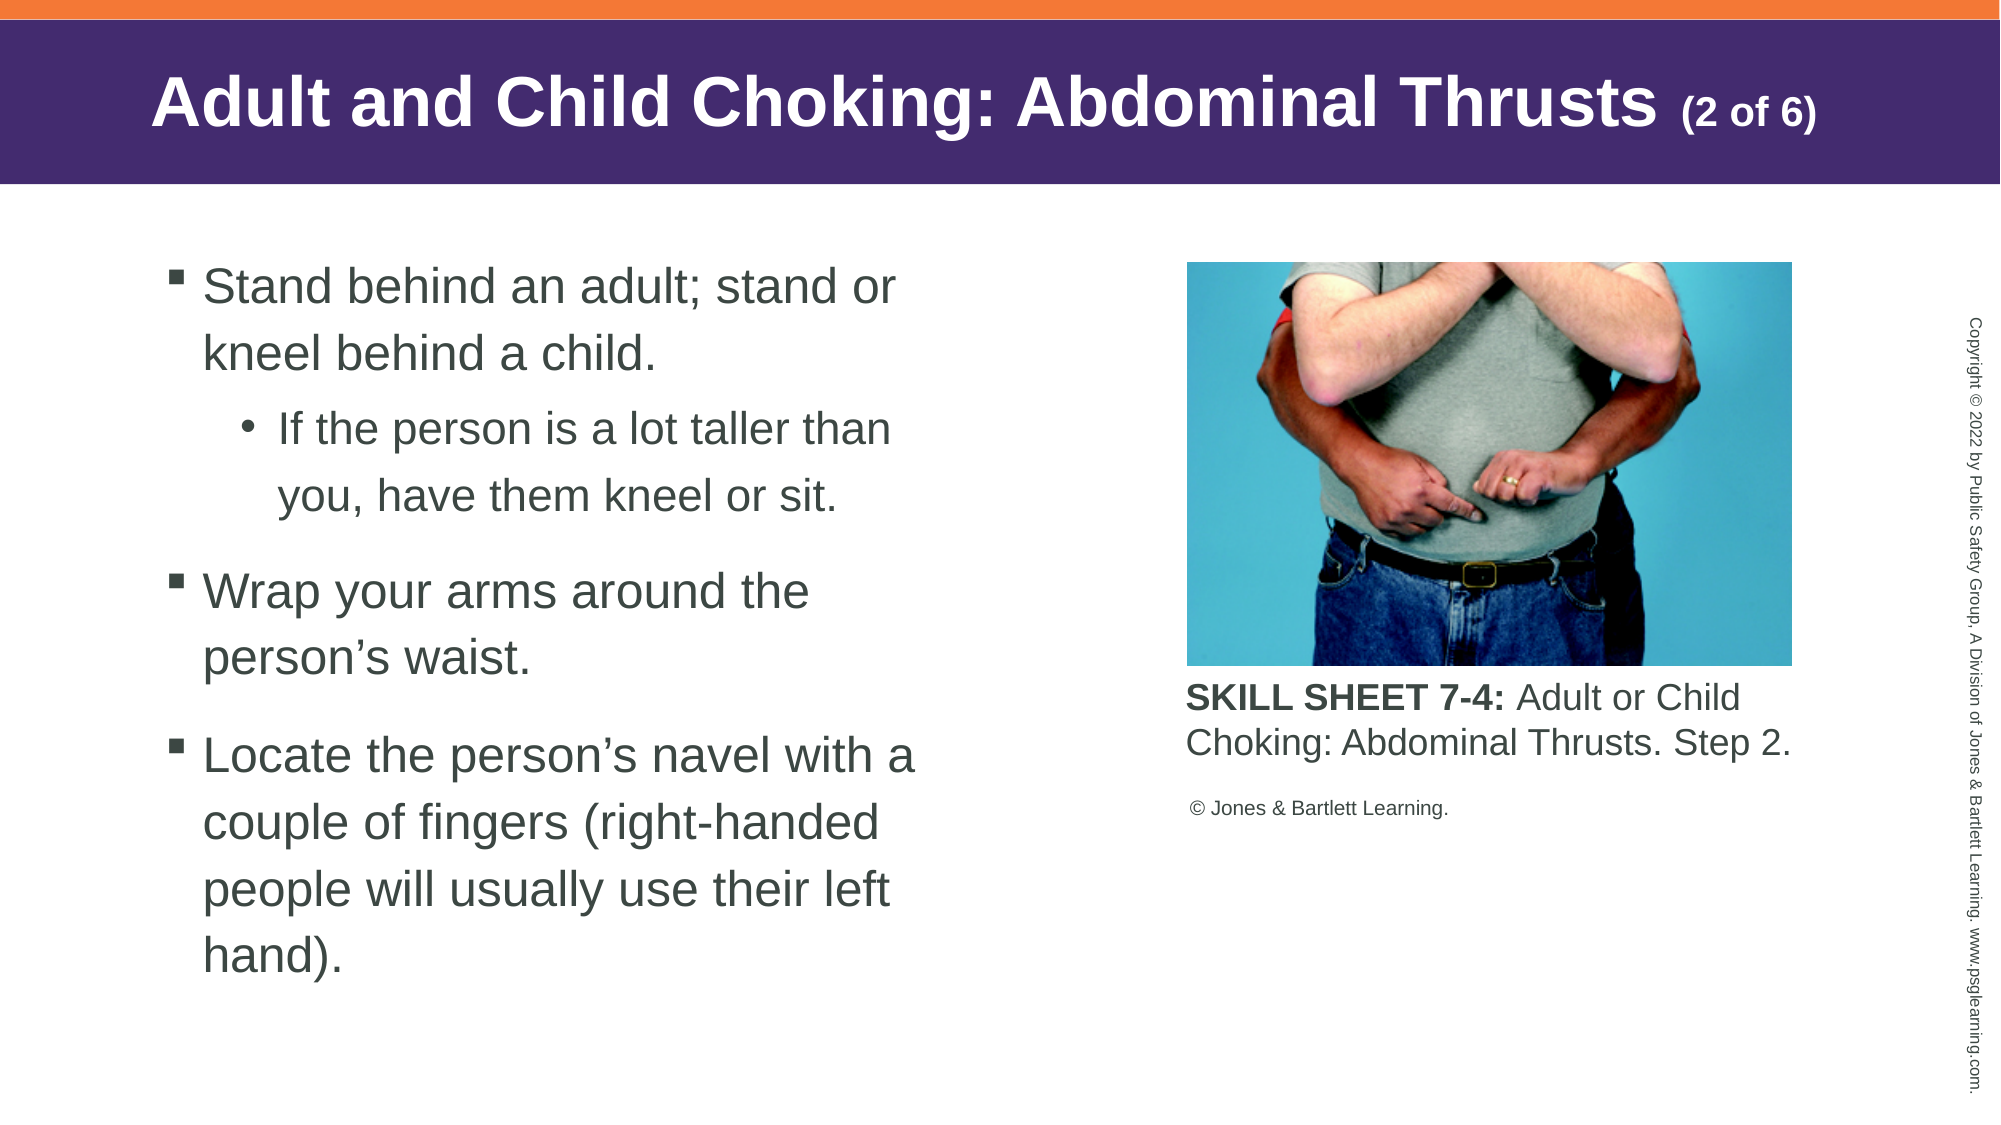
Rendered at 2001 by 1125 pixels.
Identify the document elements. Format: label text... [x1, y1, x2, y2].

picture [1187, 262, 1792, 666]
list Stand behind an adult; stand or kneel behind a child. If the person is a lot taller than you, have them kneel or sit. Wrap your arms around the person’s waist. Locate the person’s navel with a couple of fingers (right-handed people will usually use their left hand). [150, 239, 947, 1016]
text_box © Jones & Bartlett Learning. [1175, 787, 1509, 828]
text_box SKILL SHEET 7-4: Adult or Child Choking: Abdominal Thrusts. Step 2. [1170, 665, 1850, 771]
title Adult and Child Choking: Abdominal Thrusts (2 of 6) [0, 19, 2000, 185]
